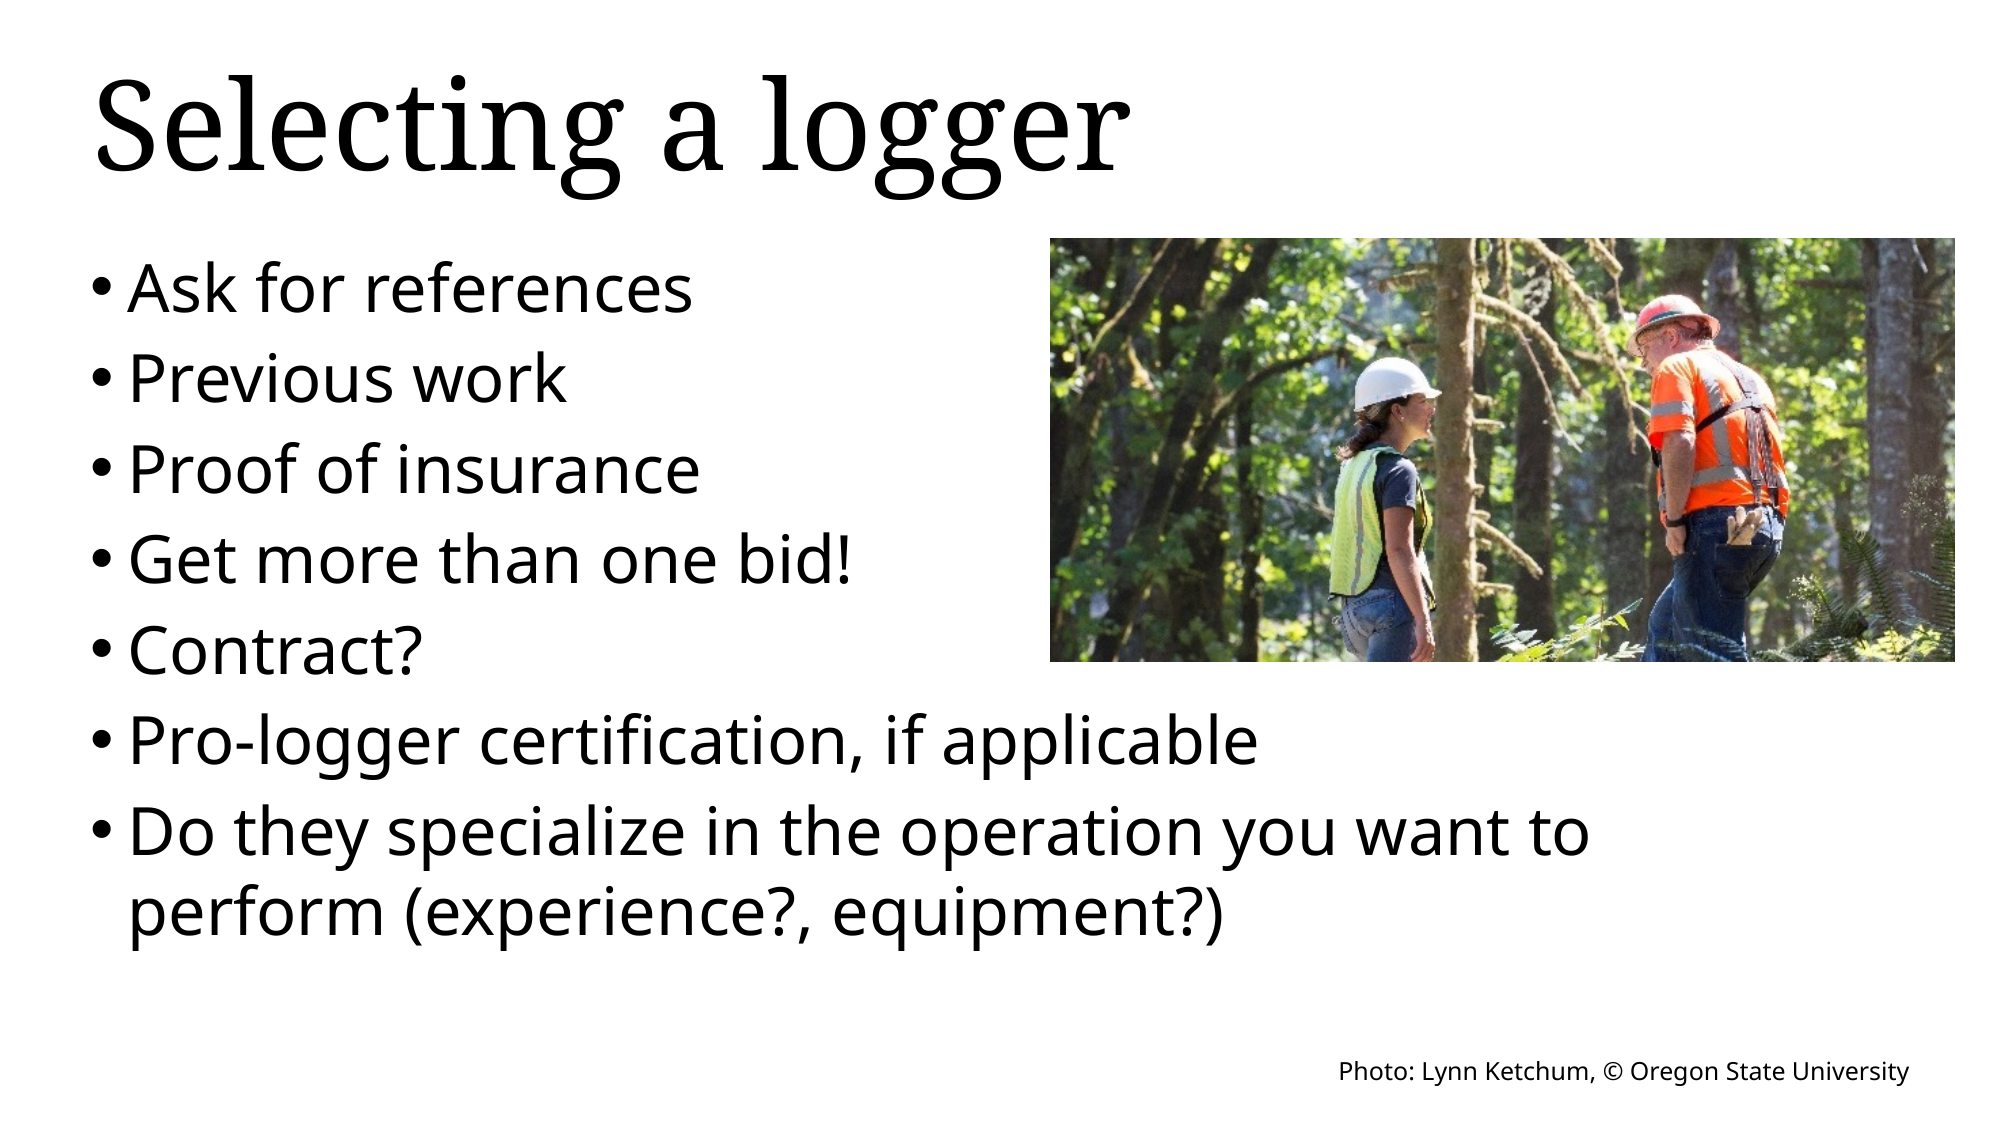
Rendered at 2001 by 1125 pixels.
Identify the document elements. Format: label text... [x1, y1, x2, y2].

text_box Photo: Lynn Ketchum, © Oregon State University [1323, 1047, 1926, 1093]
list Ask for references Previous work Proof of insurance Get more than one bid! Contract? Pro-logger certification, if applicable Do they specialize in the operation you want to perform (experience?, equipment?) [0, 238, 1838, 1094]
picture [1050, 238, 1955, 662]
title Selecting a logger [77, 20, 1725, 238]
